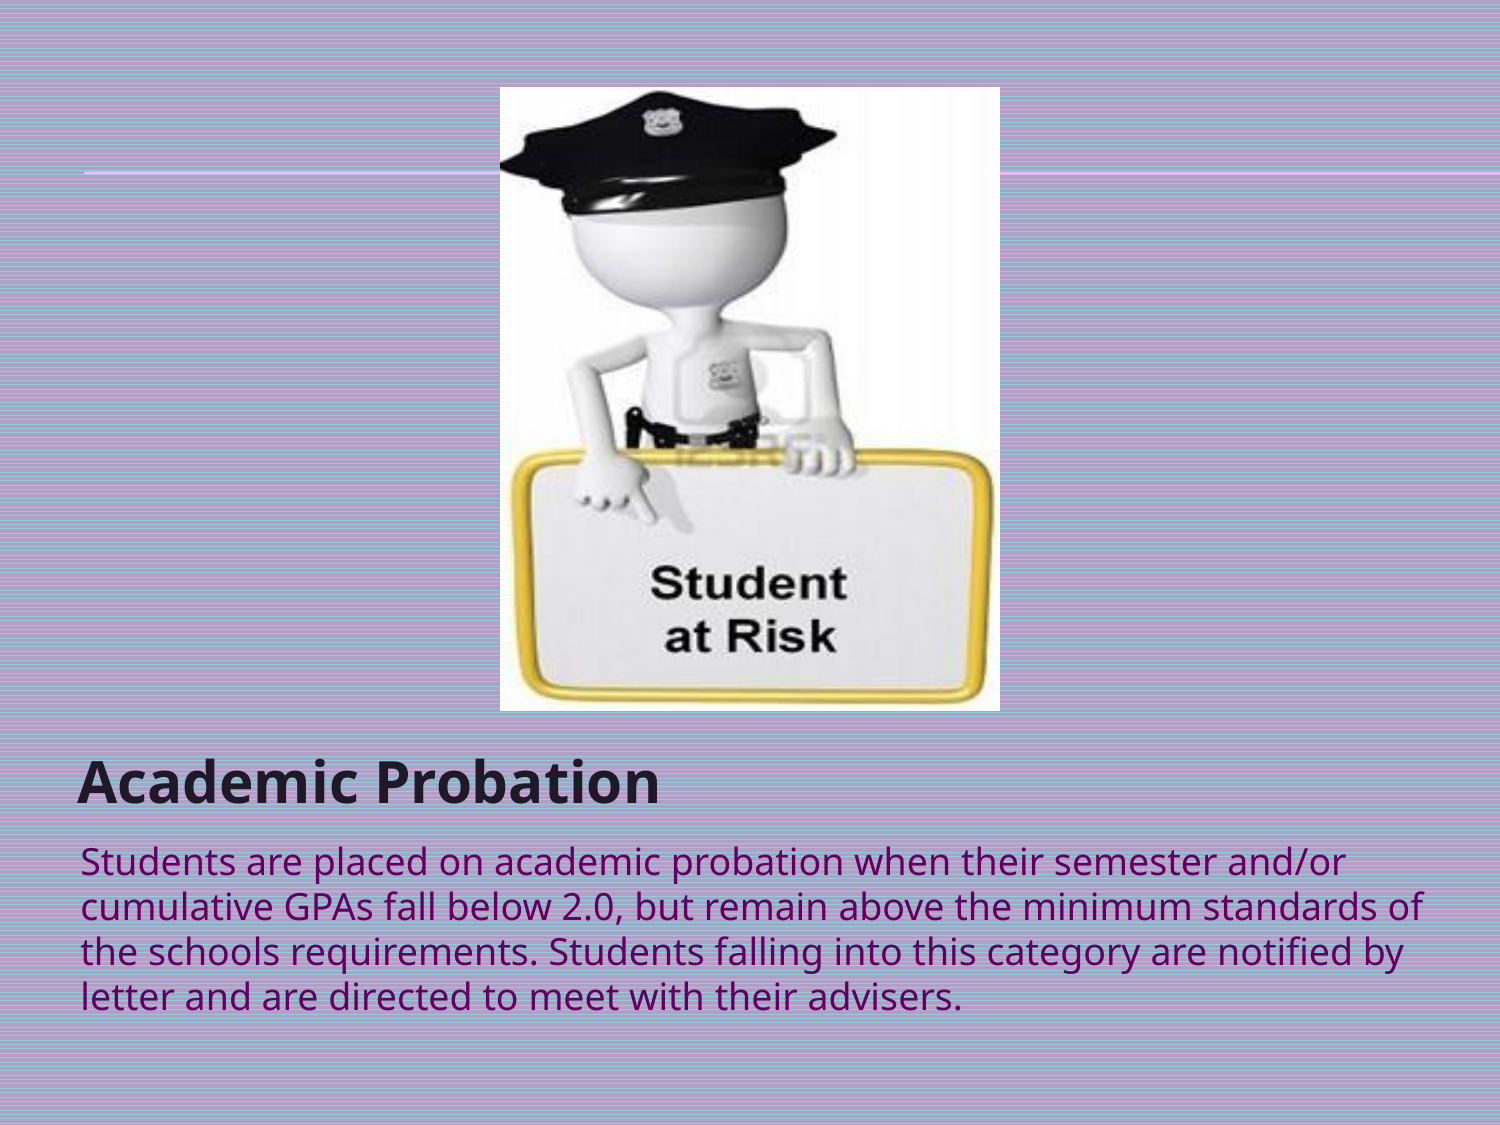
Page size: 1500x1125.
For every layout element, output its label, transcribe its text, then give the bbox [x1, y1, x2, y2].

list Students are placed on academic probation when their semester and/or cumulative GPAs fall below 2.0, but remain above the minimum standards of the schools requirements. Students falling into this category are notified by letter and are directed to meet with their advisers. [62, 837, 1450, 1034]
title Academic Probation [62, 737, 1025, 824]
picture [499, 87, 1001, 711]
